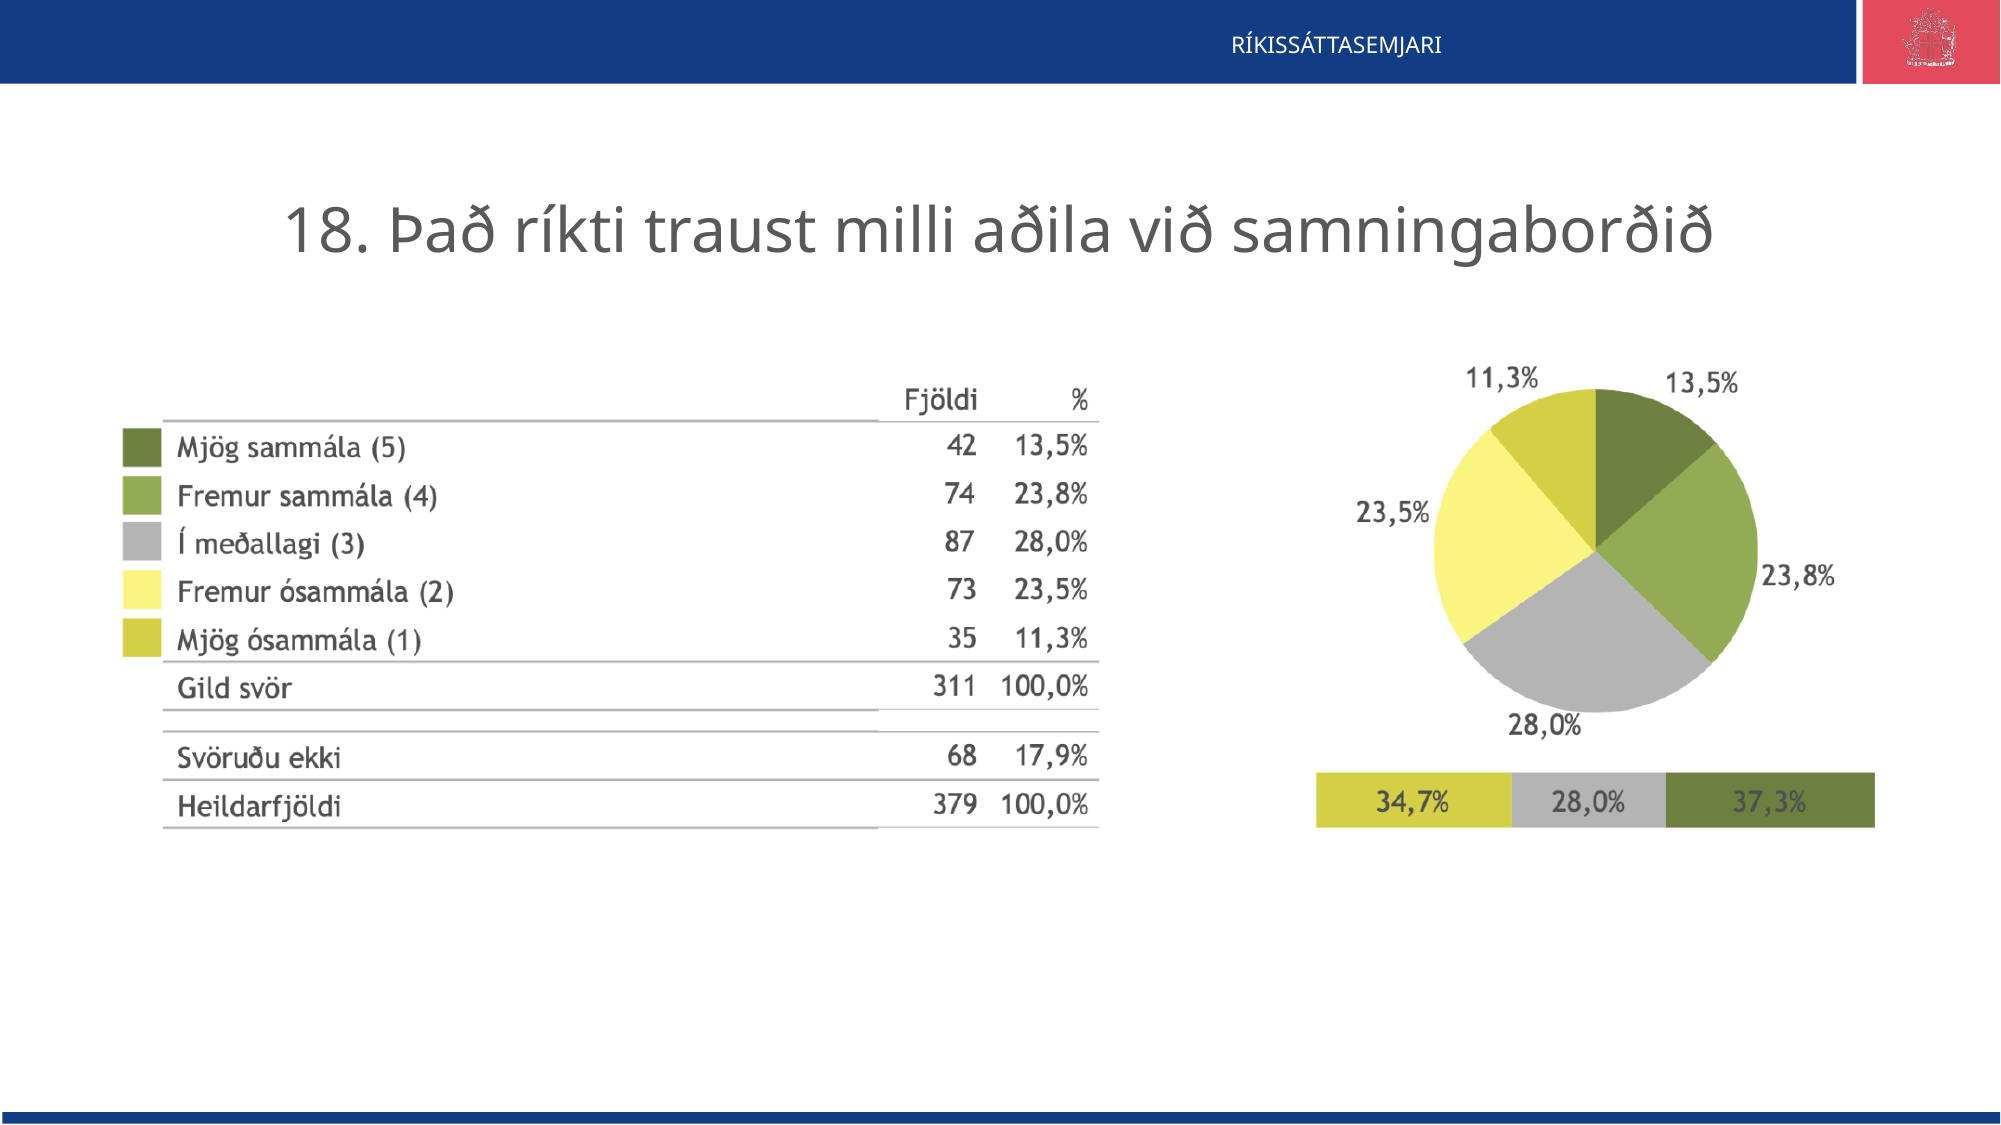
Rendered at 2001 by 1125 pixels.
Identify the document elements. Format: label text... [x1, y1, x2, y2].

picture [113, 354, 1886, 839]
title 18. Það ríkti traust milli aðila við samningaborðið [137, 171, 1863, 294]
picture [1886, 0, 1974, 83]
